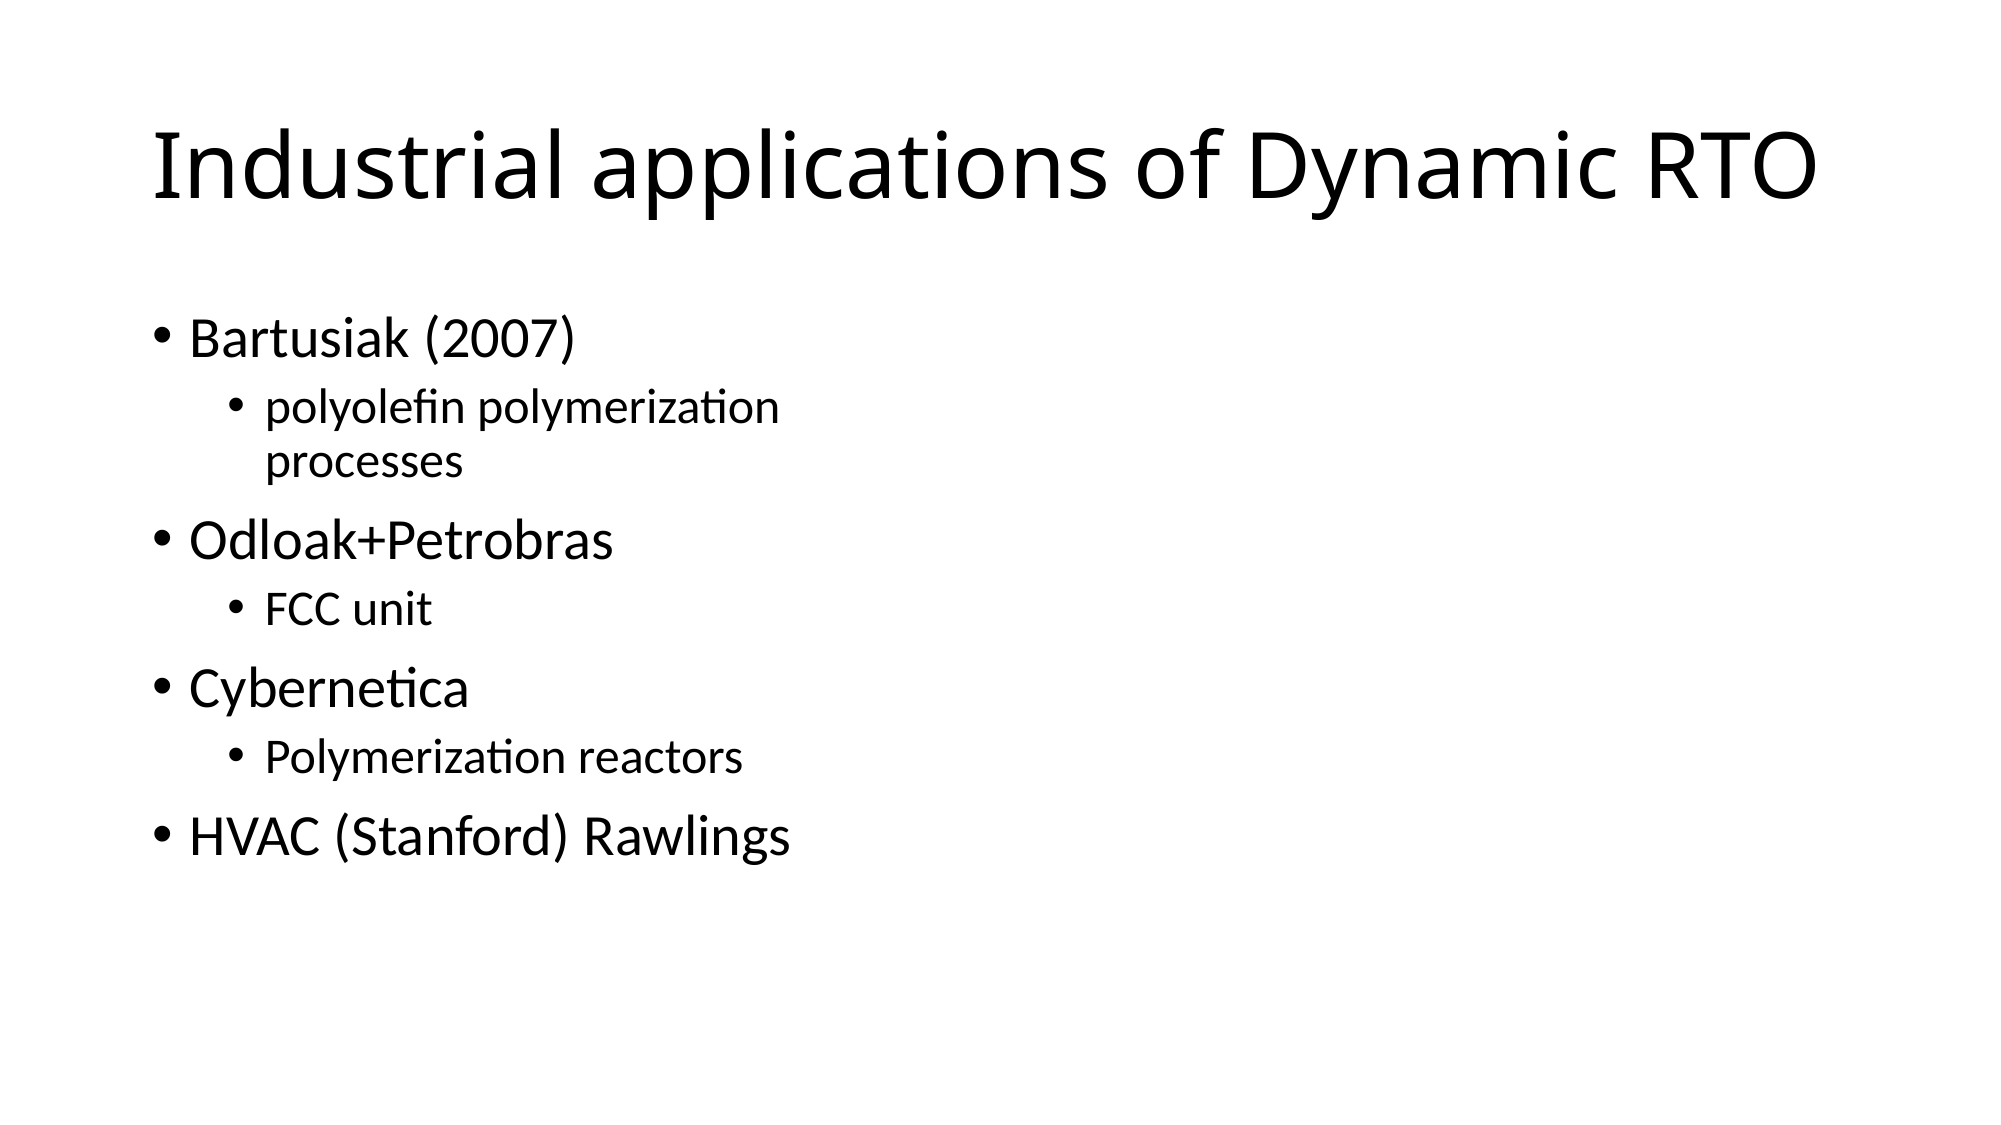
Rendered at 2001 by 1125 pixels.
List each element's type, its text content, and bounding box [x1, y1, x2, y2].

list Bartusiak (2007) polyolefin polymerization processes Odloak+Petrobras FCC unit Cybernetica Polymerization reactors HVAC (Stanford) Rawlings [137, 299, 988, 1014]
title Industrial applications of Dynamic RTO [137, 59, 1863, 278]
